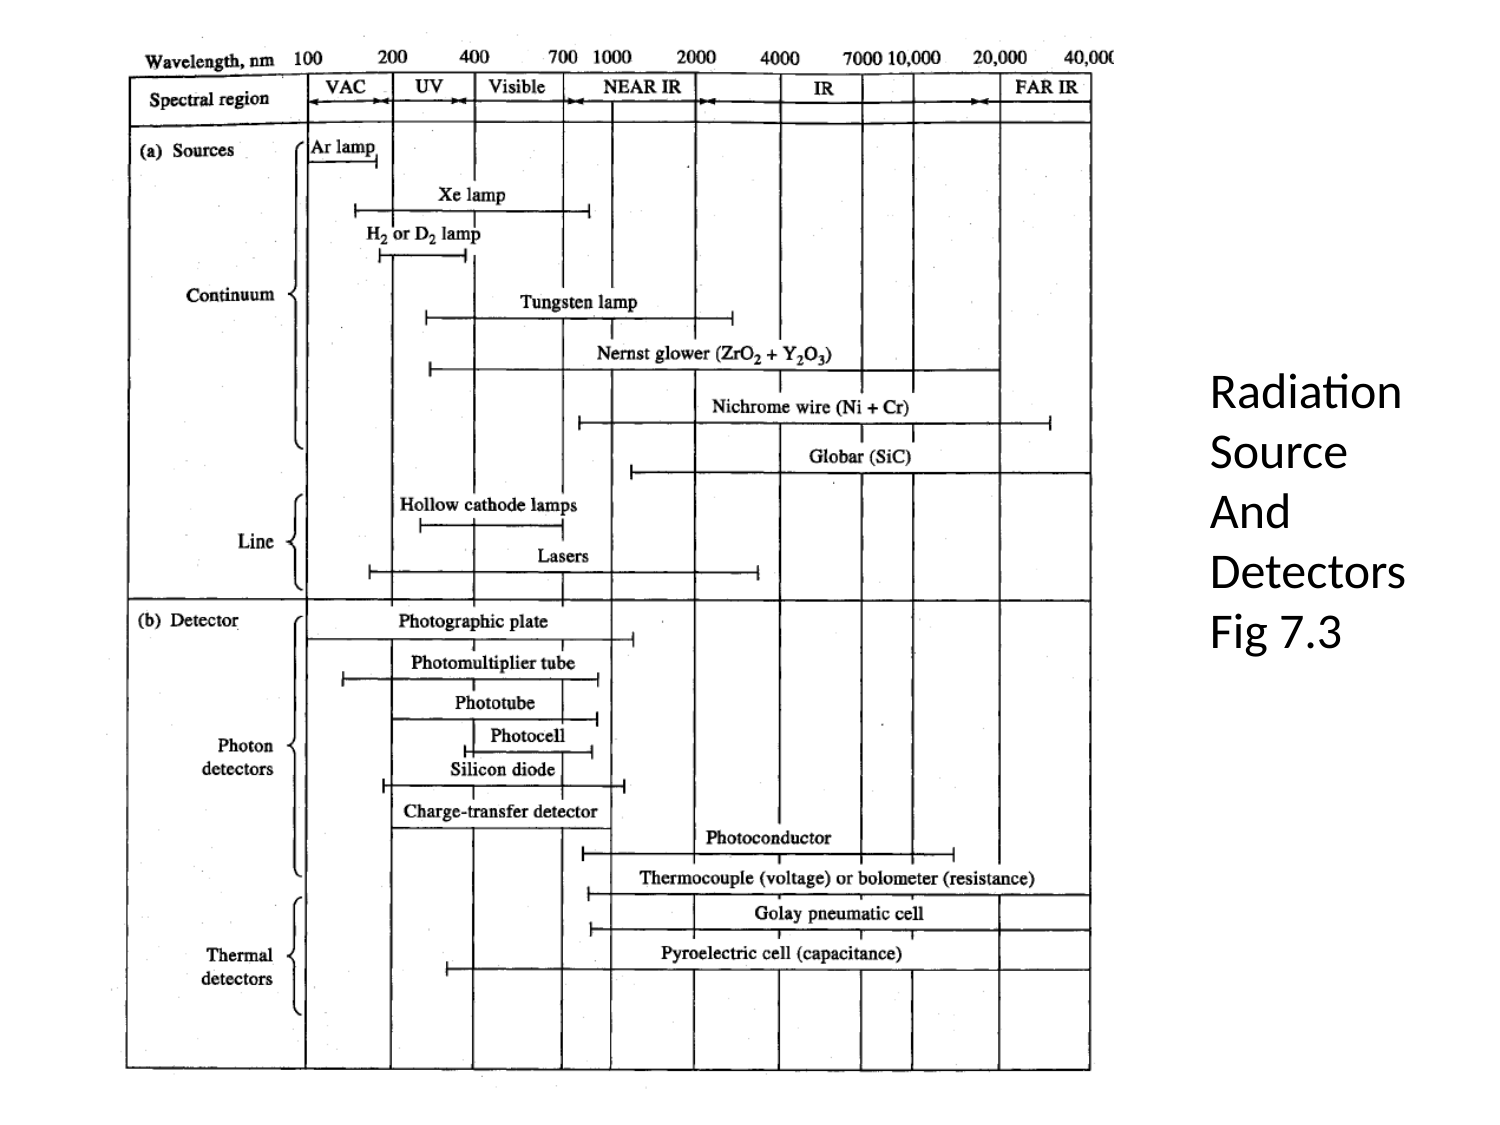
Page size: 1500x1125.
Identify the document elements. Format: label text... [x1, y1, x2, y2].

text_box Radiation Source And Detectors Fig 7.3 [1195, 351, 1442, 667]
picture [104, 31, 1114, 1090]
